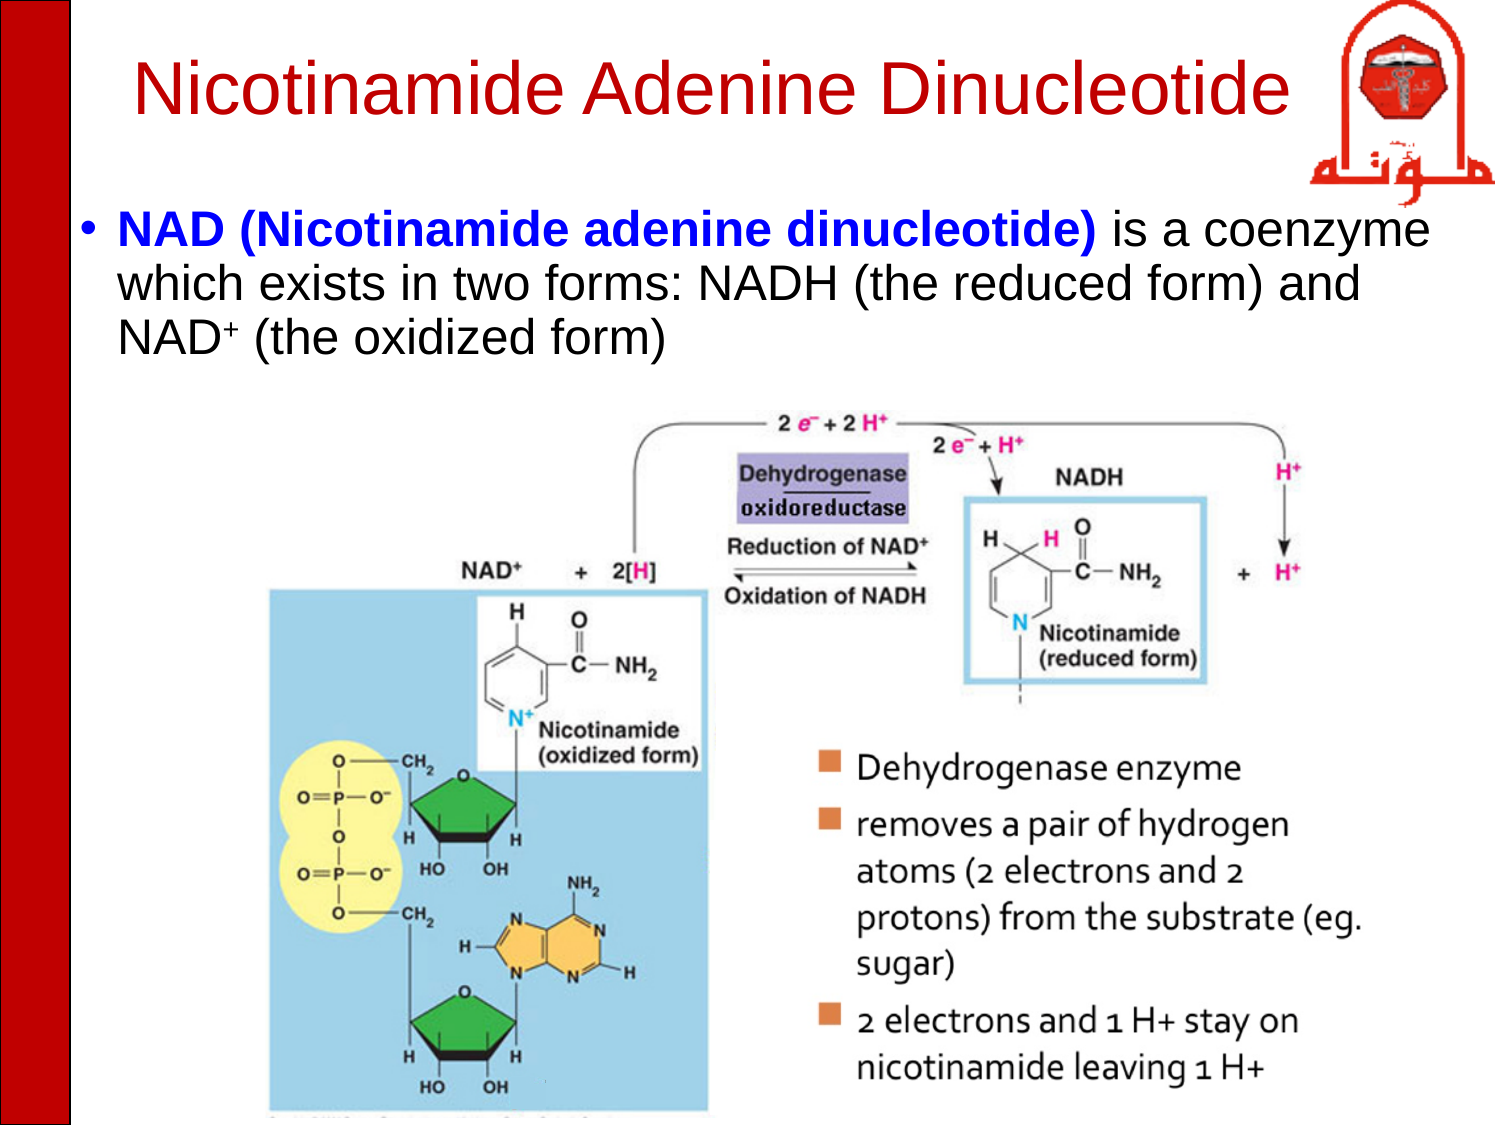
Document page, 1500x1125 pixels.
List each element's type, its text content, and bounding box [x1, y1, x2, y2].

list NAD (Nicotinamide adenine dinucleotide) is a coenzyme which exists in two forms: NADH (the reduced form) and NAD+ (the oxidized form) [71, 195, 1489, 421]
text_box [0, 0, 71, 1125]
title Nicotinamide Adenine Dinucleotide [71, 0, 1306, 185]
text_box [265, 410, 1389, 1118]
picture [1306, 0, 1495, 208]
